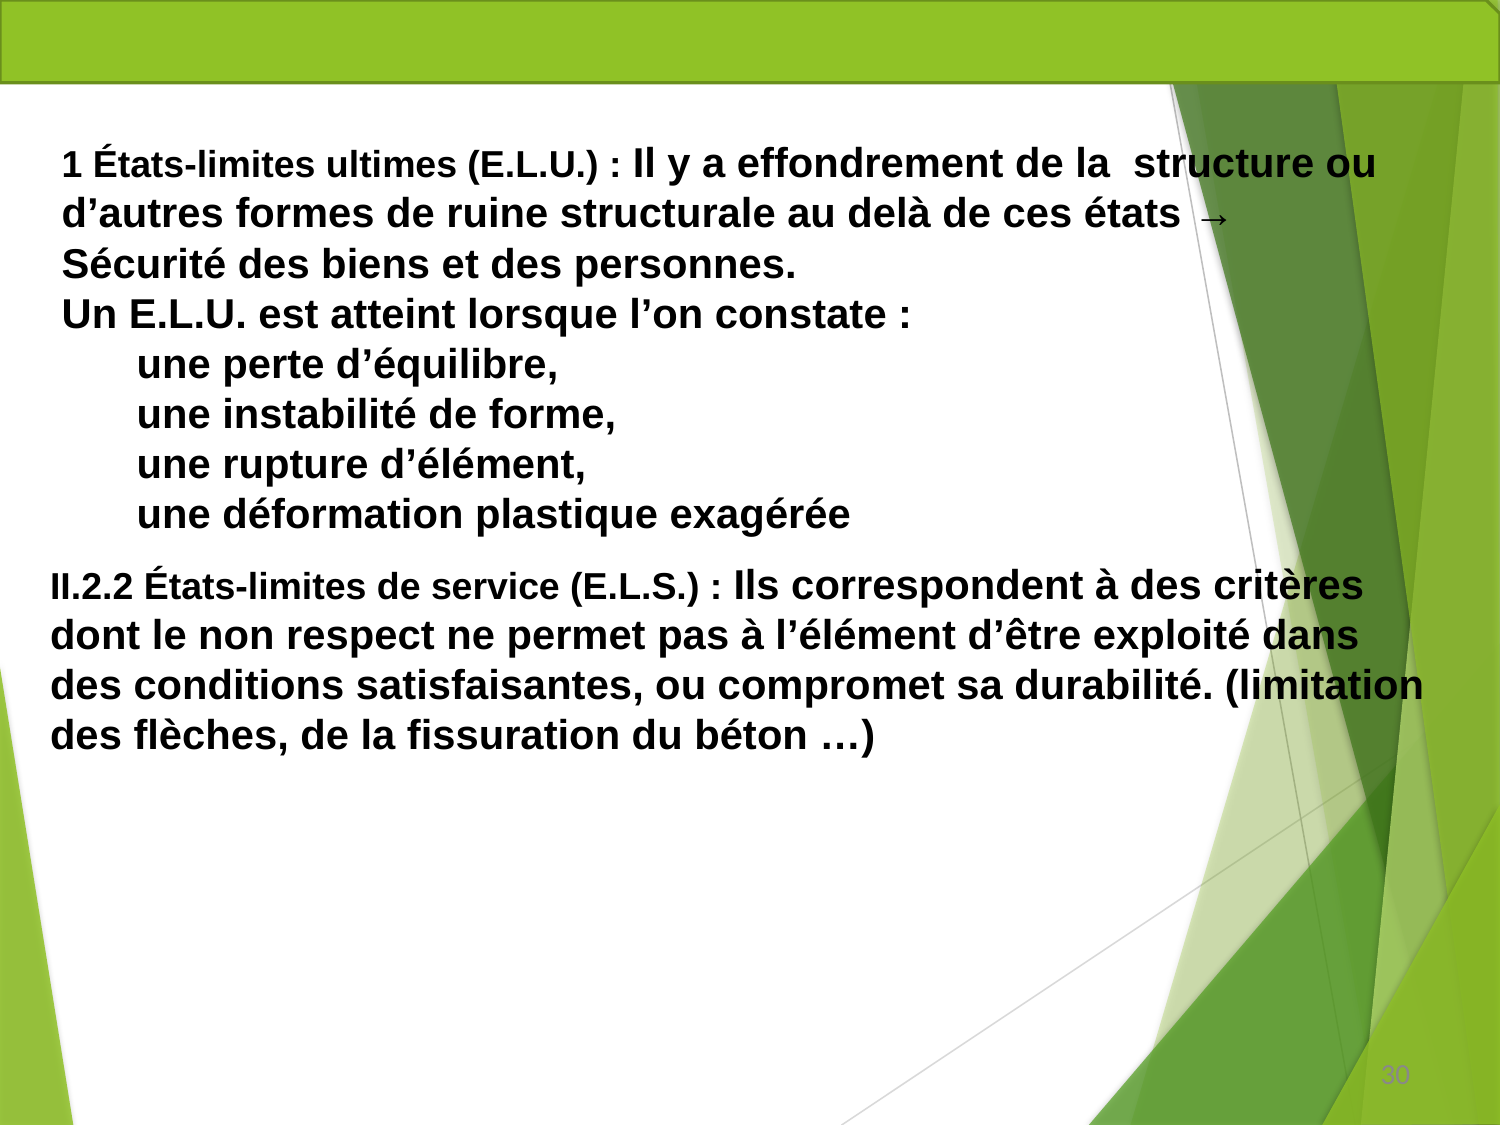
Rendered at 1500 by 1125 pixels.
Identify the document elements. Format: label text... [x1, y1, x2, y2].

text_box 30 [1074, 1042, 1425, 1103]
text_box 1 États-limites ultimes (E.L.U.) : Il y a effondrement de la structure ou d’autres formes de ruine structurale au delà de ces états → Sécurité des biens et des personnes. Un E.L.U. est atteint lorsque l’on constate : une perte d’équilibre, une instabilité de forme, une rupture d’élément, une déformation plastique exagérée [46, 128, 1418, 550]
text_box [17, 85, 1483, 238]
text_box [0, 0, 1500, 85]
text_box II.2.2 États-limites de service (E.L.S.) : Ils correspondent à des critères dont le non respect ne permet pas à l’élément d’être exploité dans des conditions satisfaisantes, ou compromet sa durabilité. (limitation des flèches, de la fissuration du béton …) [35, 550, 1442, 766]
